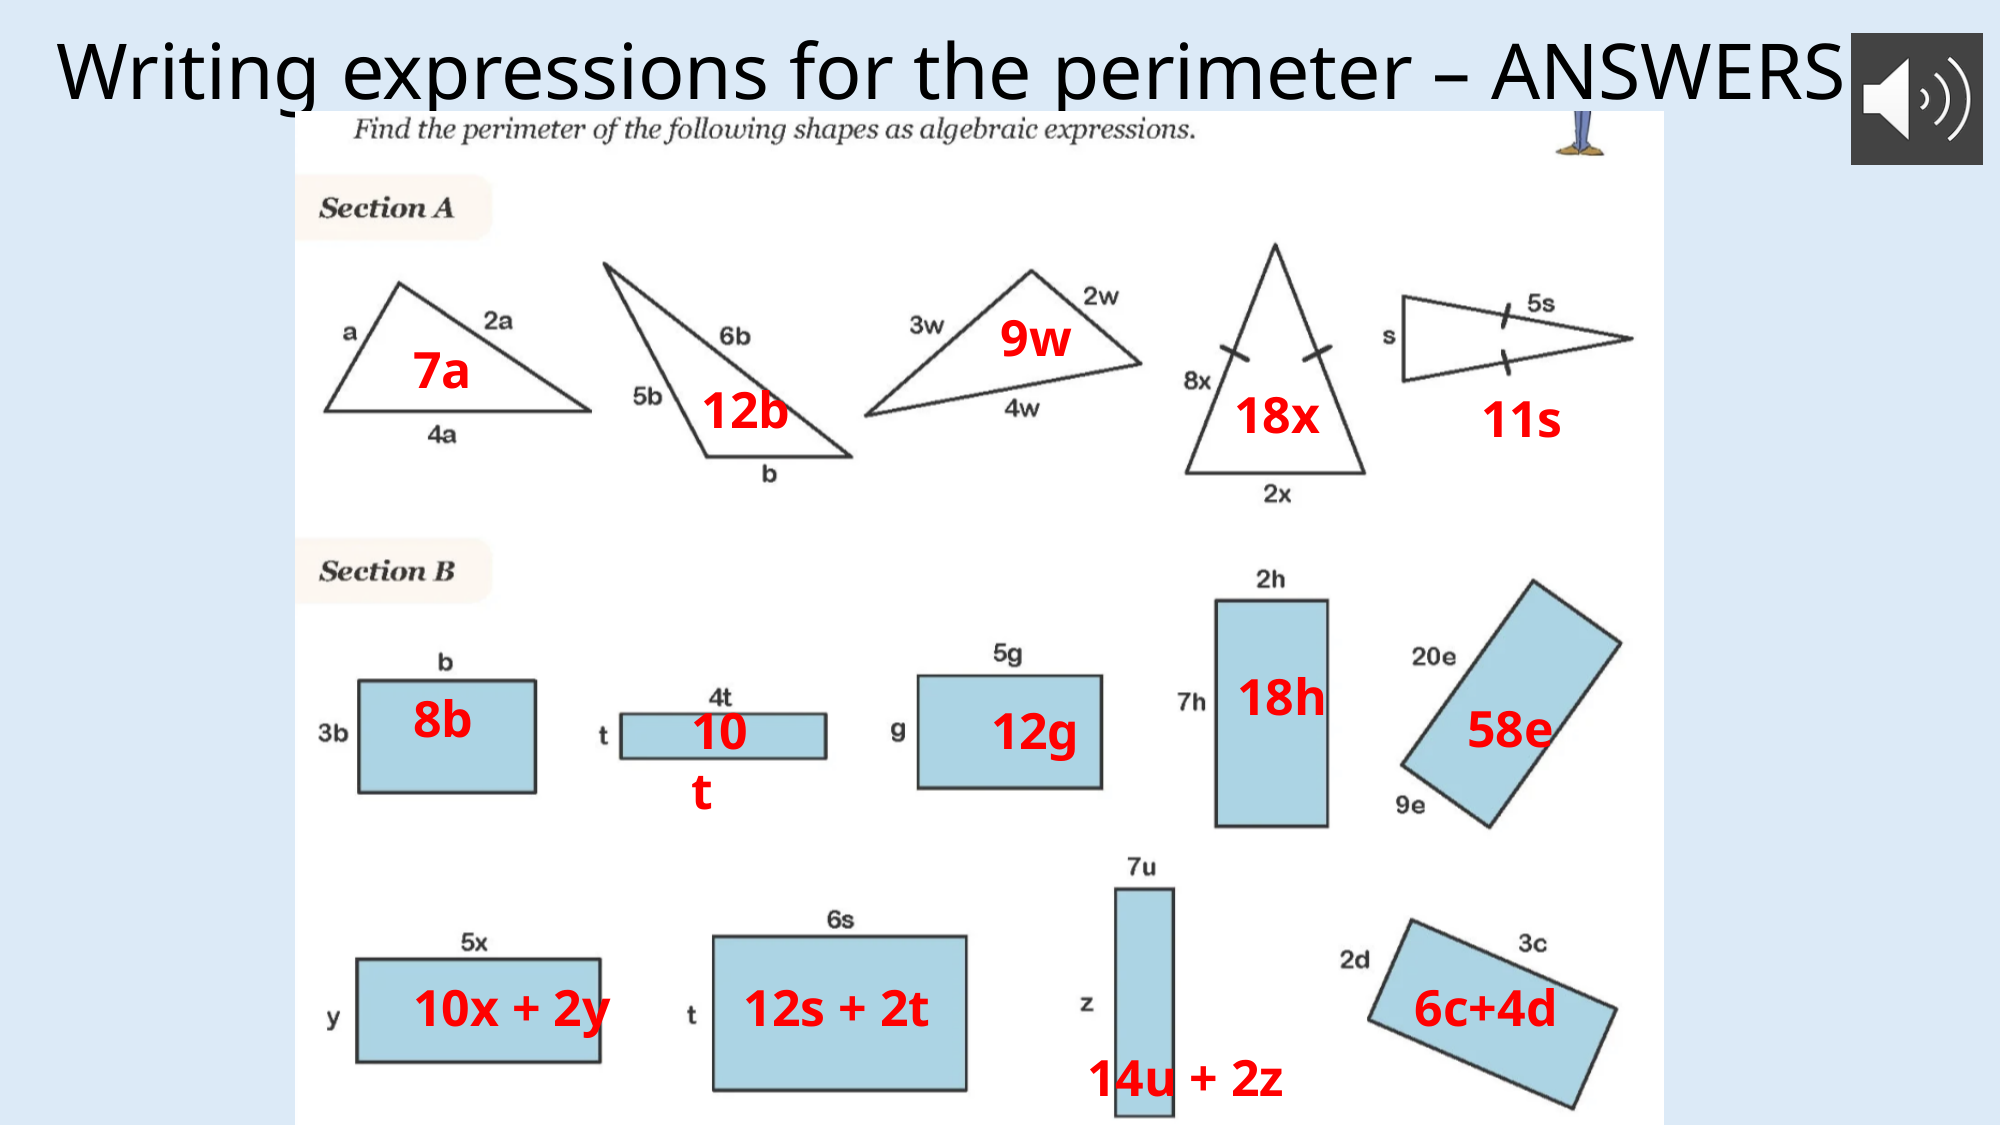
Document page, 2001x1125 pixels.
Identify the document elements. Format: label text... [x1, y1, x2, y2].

picture [294, 111, 1664, 1125]
title Writing expressions for the perimeter – ANSWERS [41, 0, 2000, 184]
picture [1849, 31, 1985, 167]
